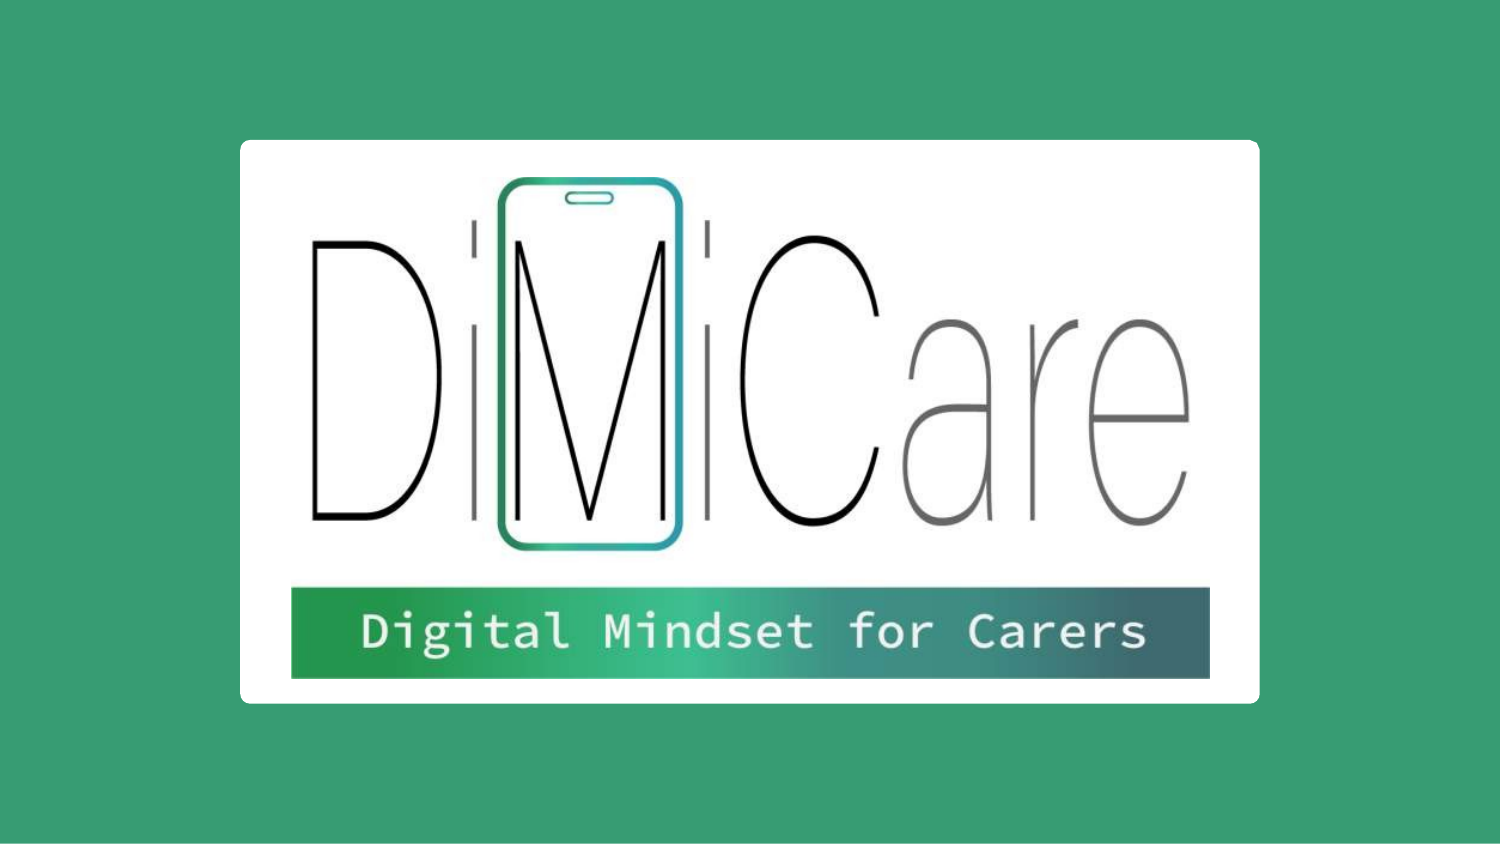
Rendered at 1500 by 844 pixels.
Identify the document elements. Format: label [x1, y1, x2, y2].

text_box [239, 139, 1261, 704]
